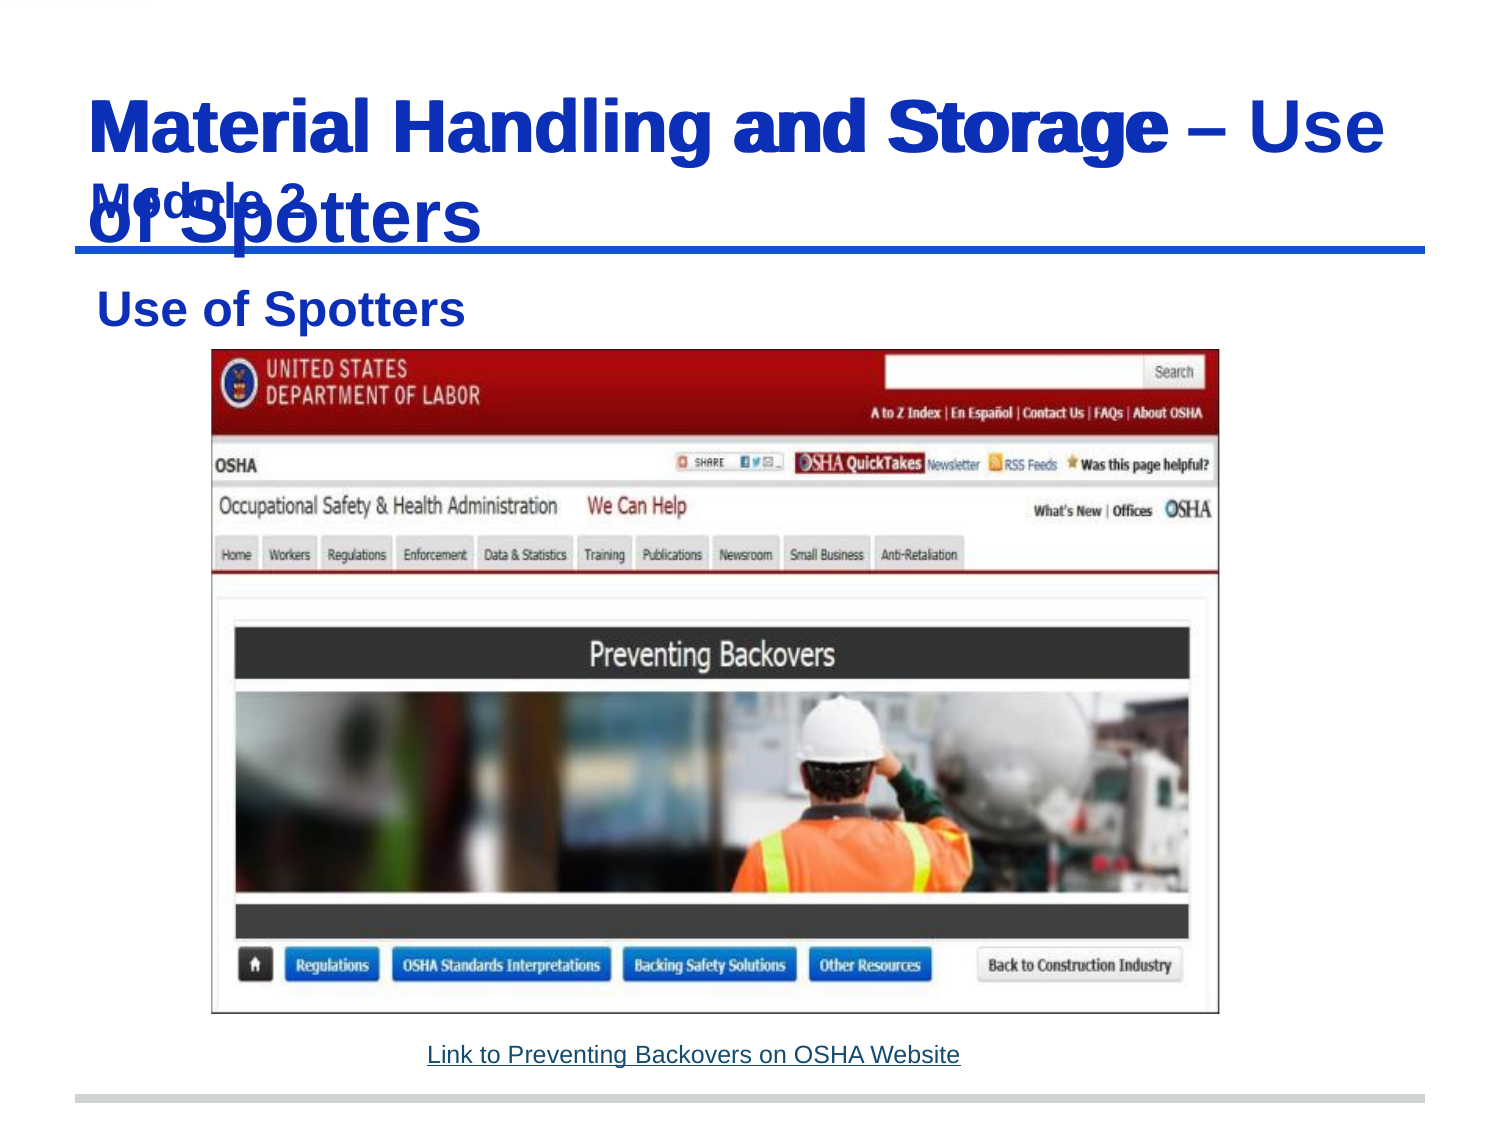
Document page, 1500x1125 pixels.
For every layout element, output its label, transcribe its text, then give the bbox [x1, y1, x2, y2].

text_box Link to Preventing Backovers on OSHA Website [425, 1038, 1032, 1069]
text_box Use of Spotters [94, 276, 469, 337]
text_box [211, 349, 1220, 1014]
title Material Handling and Storage – Use of Spotters [87, 77, 1413, 260]
